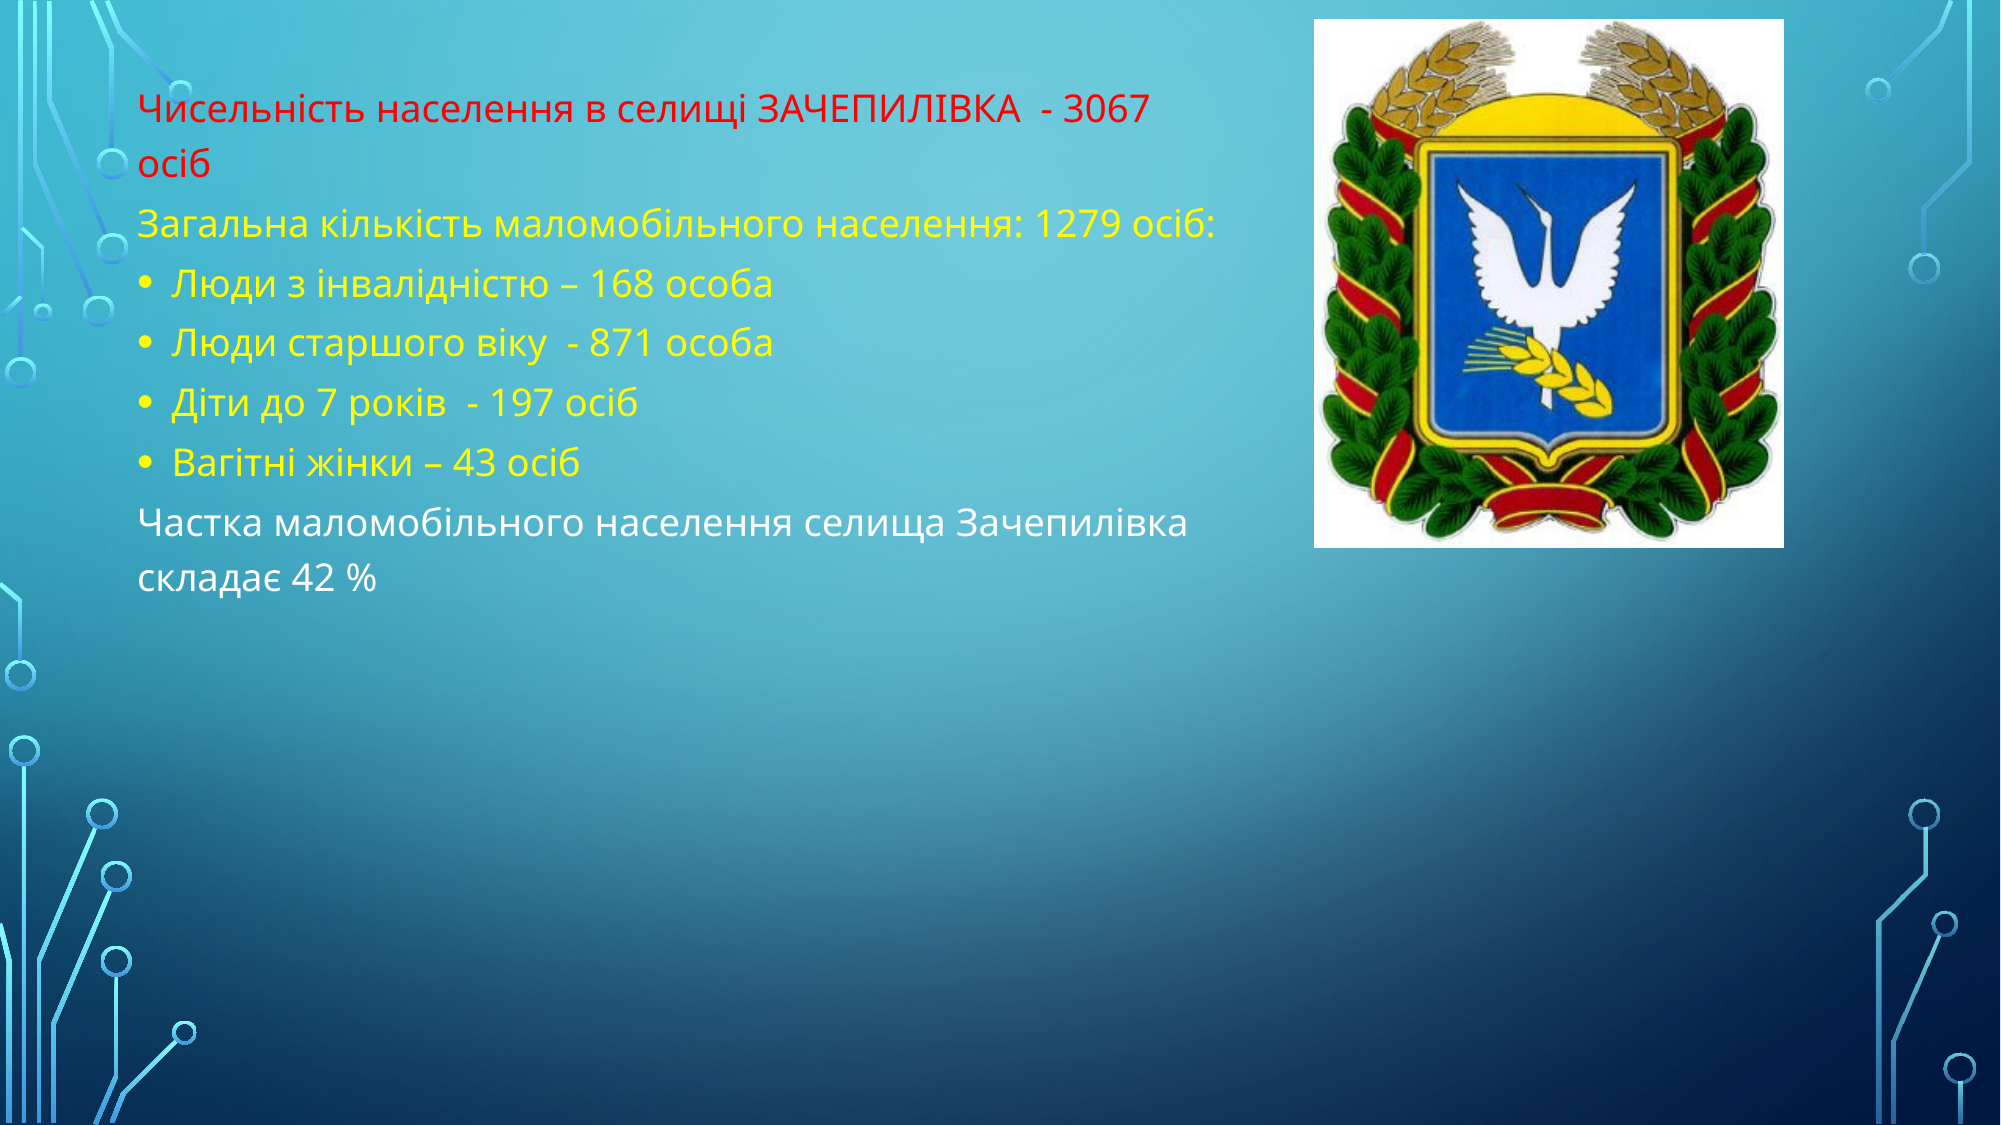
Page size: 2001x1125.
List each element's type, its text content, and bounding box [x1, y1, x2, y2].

picture [1314, 19, 1784, 548]
list Чисельність населення в селищі ЗАЧЕПИЛІВКА - 3067 осіб Загальна кількість маломобільного населення: 1279 осіб: Люди з інвалідністю – 168 особа Люди старшого віку - 871 особа Діти до 7 років - 197 осіб Вагітні жінки – 43 осіб Частка маломобільного населення селища Зачепилівка складає 42 % [122, 67, 1249, 635]
